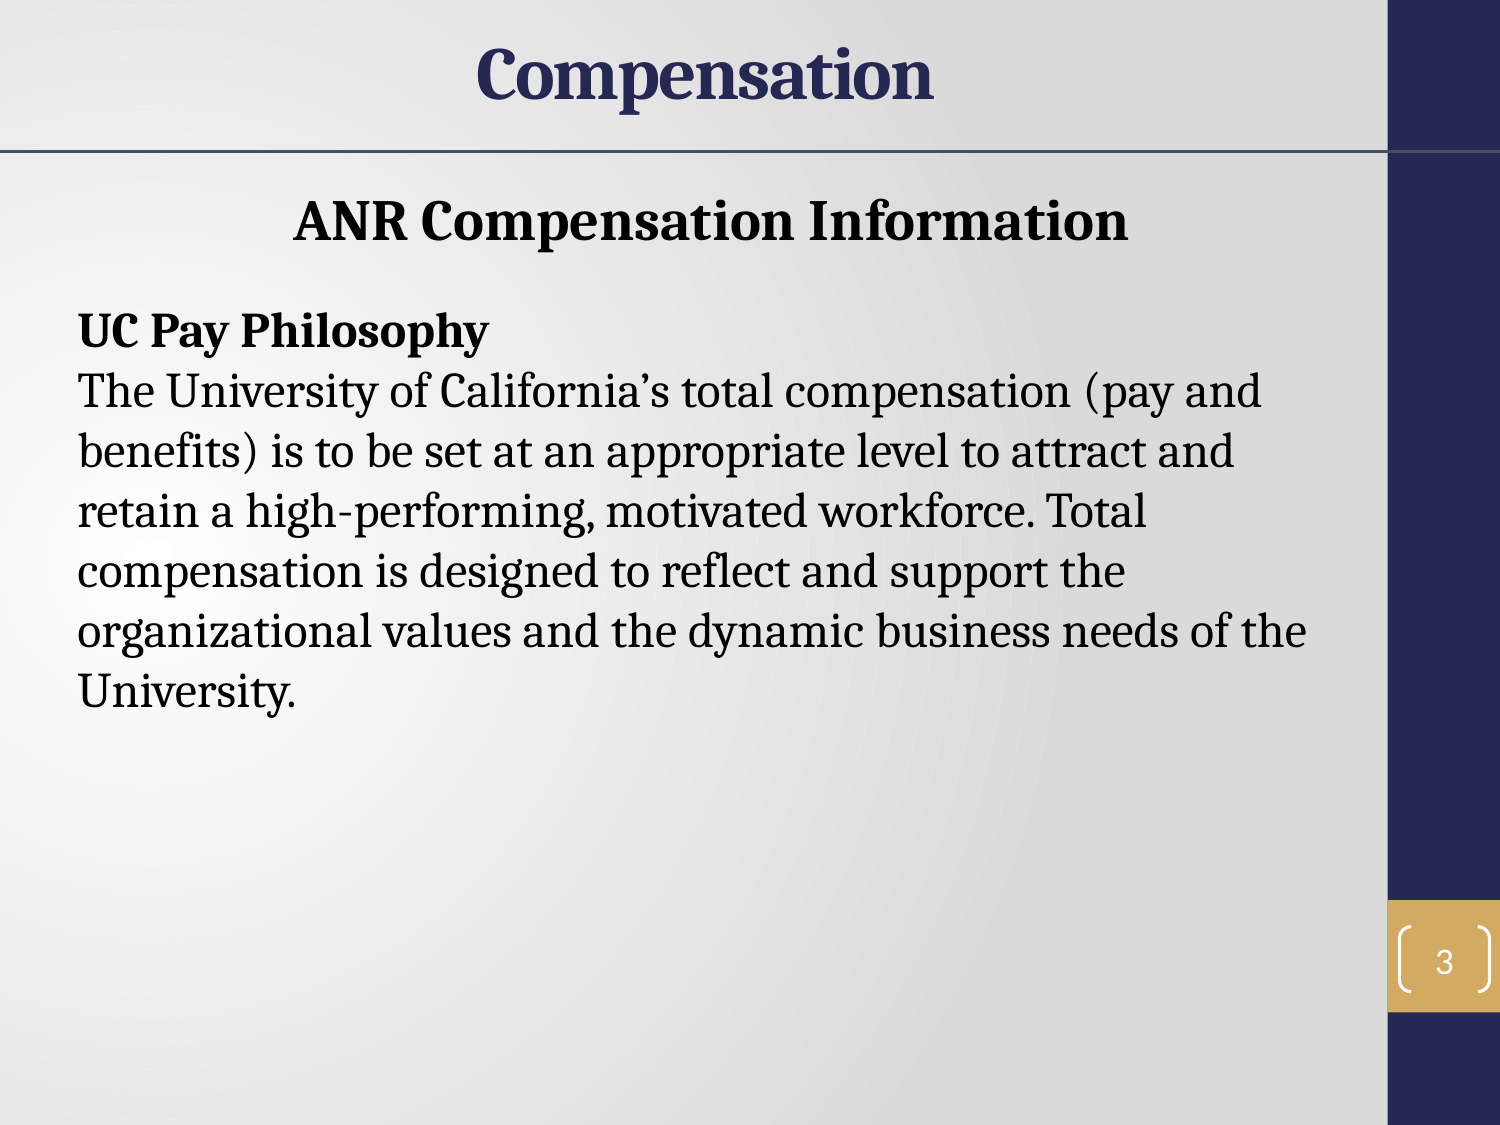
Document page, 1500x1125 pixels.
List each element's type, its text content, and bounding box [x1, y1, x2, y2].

list ANR Compensation Information UC Pay Philosophy The University of California’s total compensation (pay and benefits) is to be set at an appropriate level to attract and retain a high-performing, motivated workforce. Total compensation is designed to reflect and support the organizational values and the dynamic business needs of the University. [62, 174, 1361, 1072]
text_box Compensation [50, 12, 1363, 127]
slide_number 3 [1397, 925, 1492, 994]
